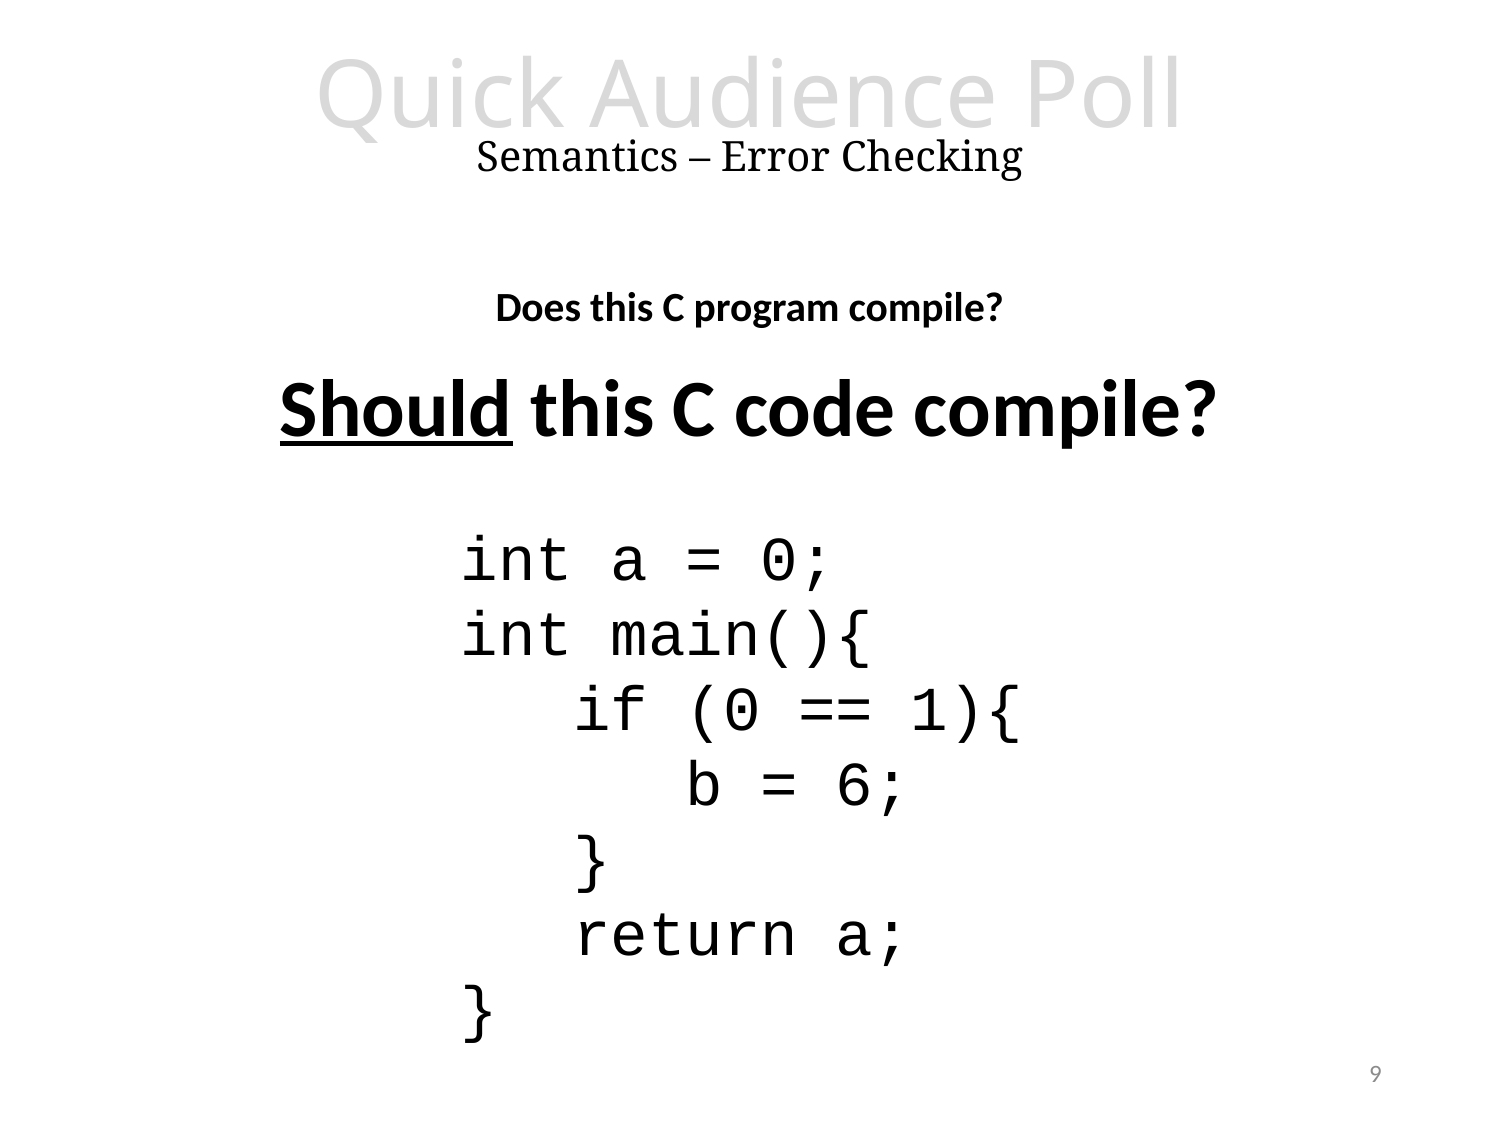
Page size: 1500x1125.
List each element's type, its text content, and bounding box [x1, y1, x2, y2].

slide_number 9 [1059, 1042, 1397, 1103]
text_box int a = 0; int main(){ if (0 == 1){ b = 6; } return a; } [446, 511, 1039, 1051]
text_box Should this C code compile? [264, 347, 1235, 460]
title Quick Audience Poll Semantics – Error Checking [103, 13, 1397, 231]
list Does this C program compile? [103, 278, 1397, 339]
